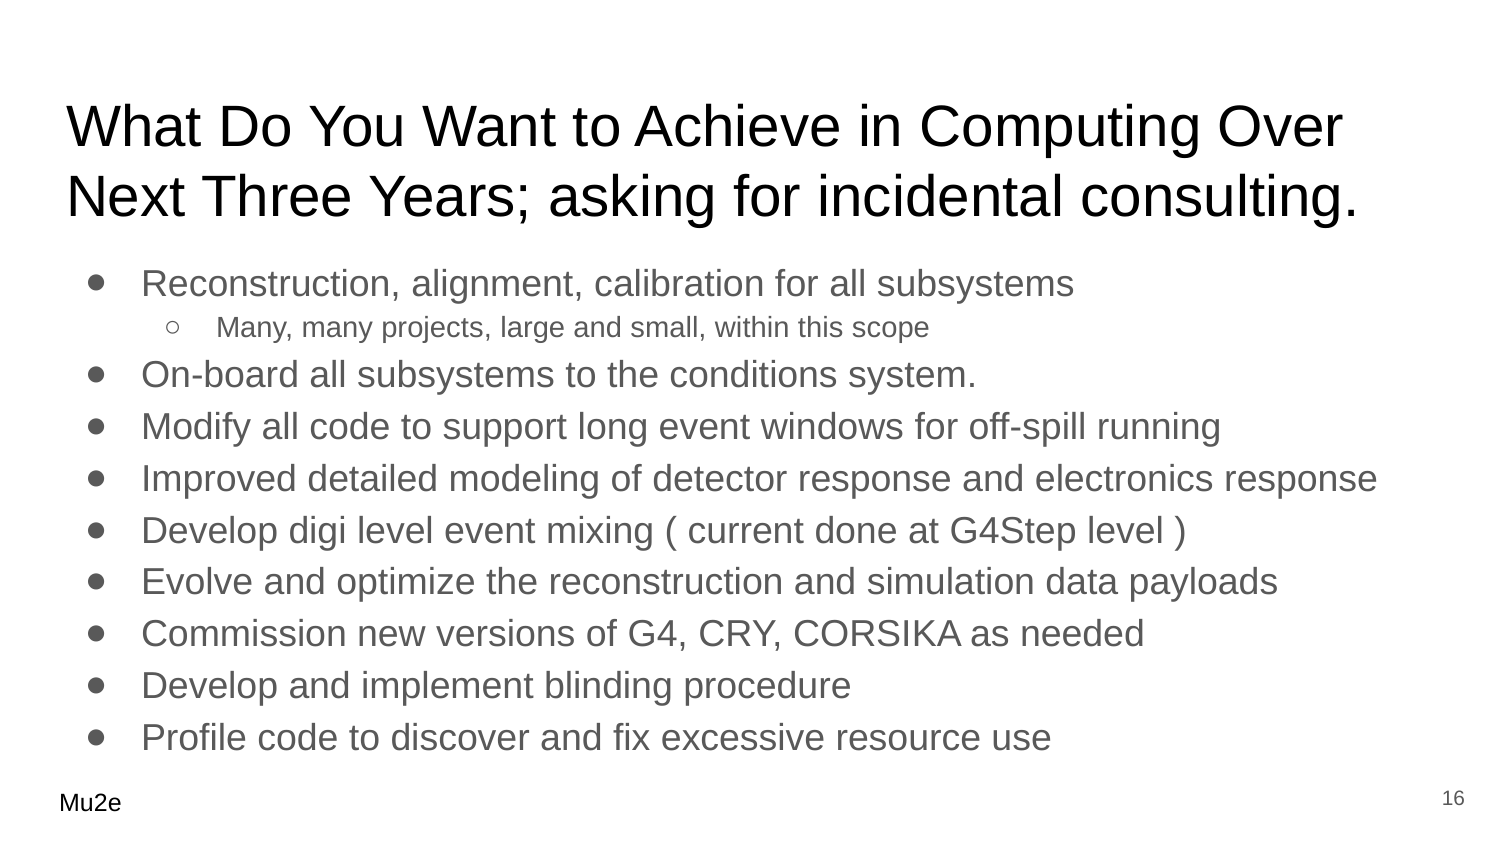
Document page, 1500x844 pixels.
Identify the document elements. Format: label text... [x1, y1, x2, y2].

list Reconstruction, alignment, calibration for all subsystems Many, many projects, large and small, within this scope On-board all subsystems to the conditions system. Modify all code to support long event windows for off-spill running Improved detailed modeling of detector response and electronics response Develop digi level event mixing ( current done at G4Step level ) Evolve and optimize the reconstruction and simulation data payloads Commission new versions of G4, CRY, CORSIKA as needed Develop and implement blinding procedure Profile code to discover and fix excessive resource use [51, 236, 1449, 798]
slide_number 16 [1389, 764, 1480, 830]
title What Do You Want to Achieve in Computing Over Next Three Years; asking for incidental consulting. [51, 72, 1449, 167]
